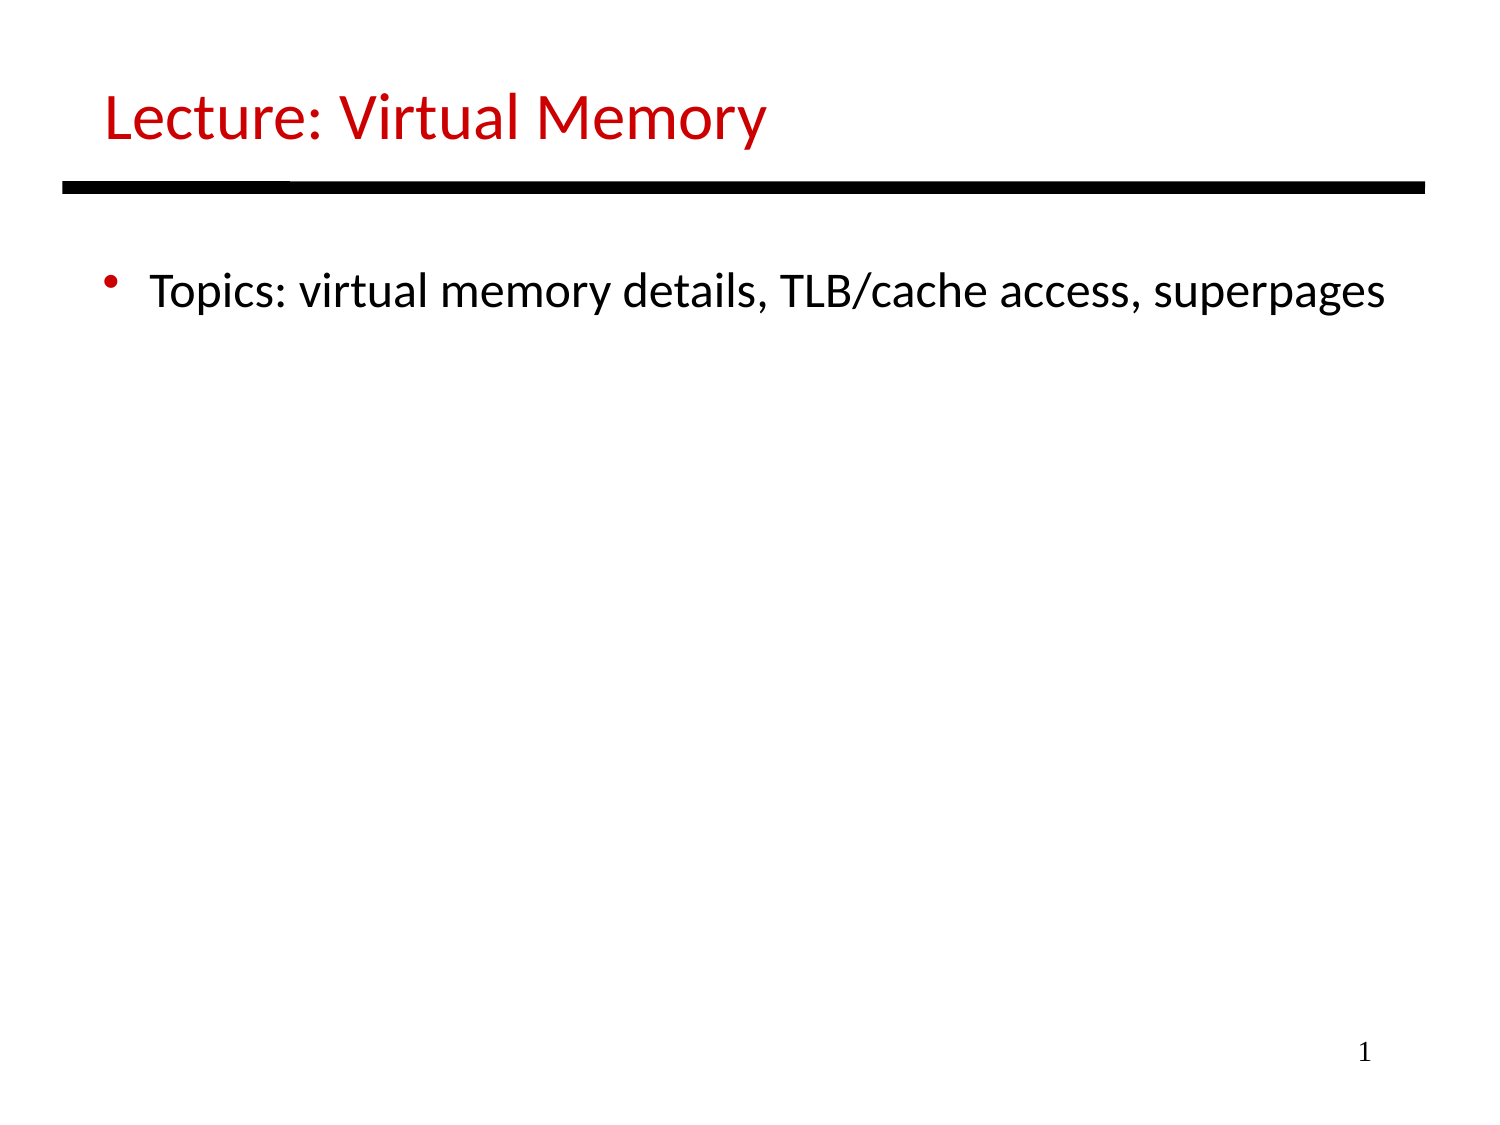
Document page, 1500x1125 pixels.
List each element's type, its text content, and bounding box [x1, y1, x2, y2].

text_box Lecture: Virtual Memory [89, 65, 784, 160]
text_box Topics: virtual memory details, TLB/cache access, superpages [87, 249, 1402, 505]
slide_number 1 [1074, 1024, 1388, 1101]
